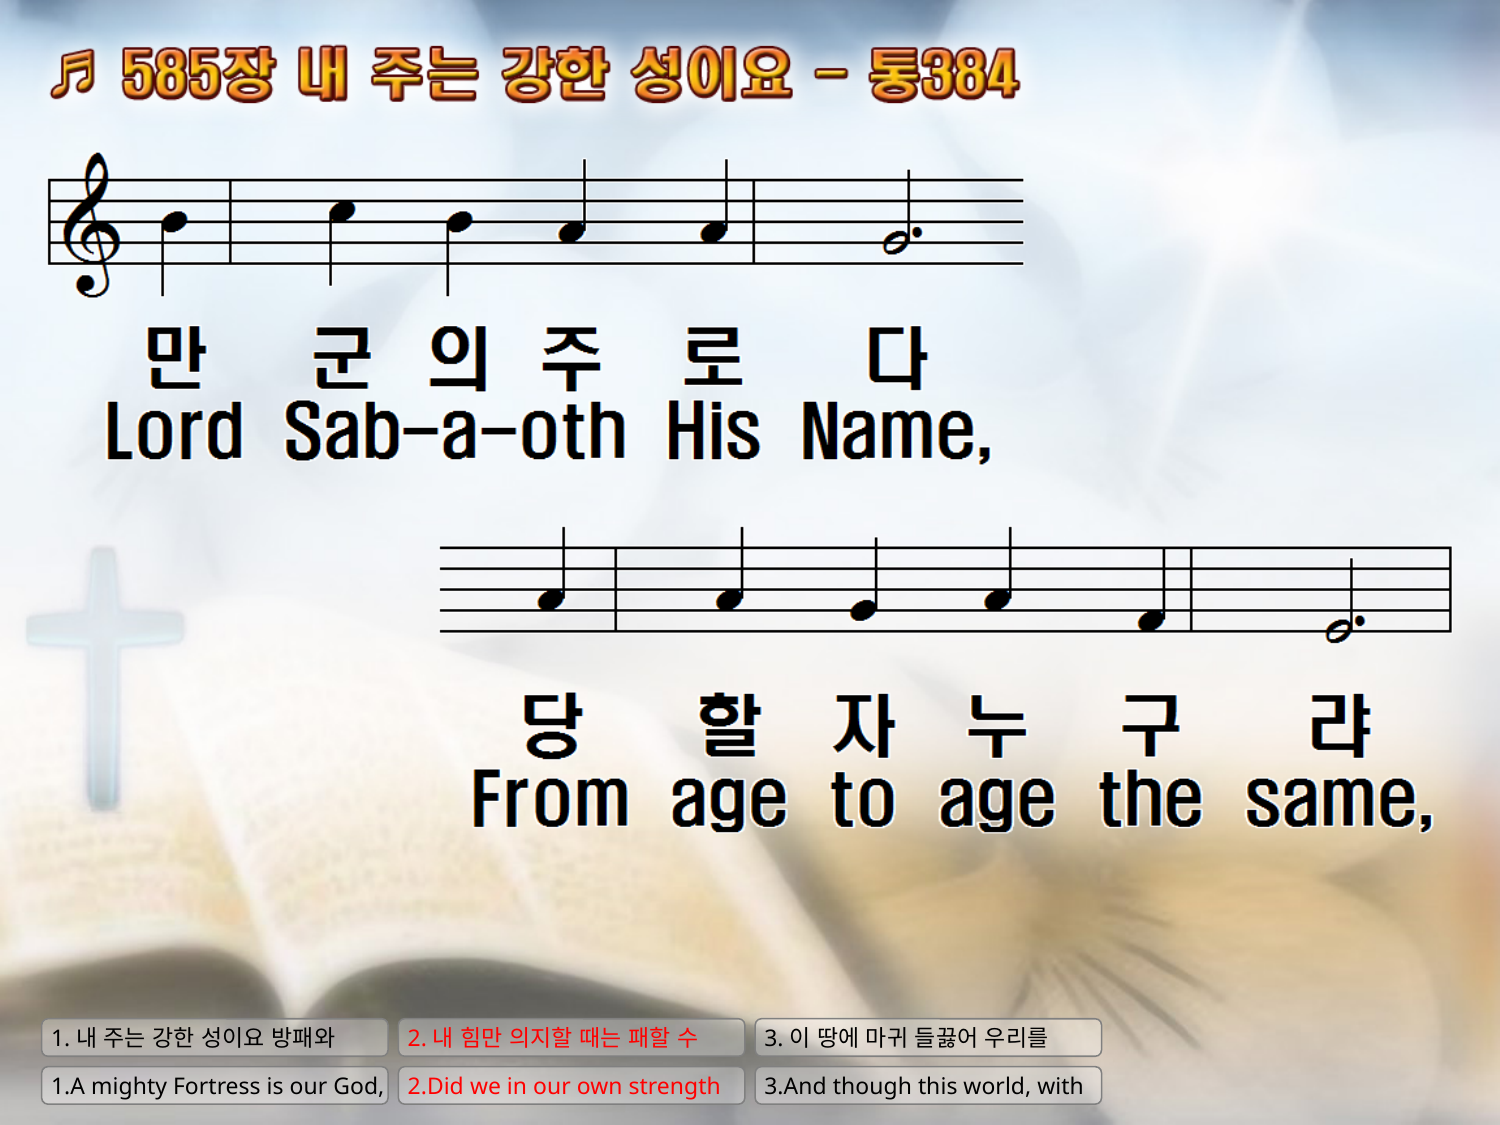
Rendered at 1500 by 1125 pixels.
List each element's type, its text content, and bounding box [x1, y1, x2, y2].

text_box 1.A mighty Fortress is our God, [41, 1066, 389, 1105]
text_box 2.Did we in our own strength [398, 1066, 745, 1105]
text_box 1.내 주는 강한 성이요 방패와 [41, 1018, 389, 1057]
text_box 3.이 땅에 마귀 들끓어 우리를 [755, 1018, 1102, 1057]
text_box 2.내 힘만 의지할 때는 패할 수 [398, 1018, 745, 1057]
picture [0, 0, 1500, 1125]
text_box 3.And though this world, with [755, 1066, 1102, 1105]
